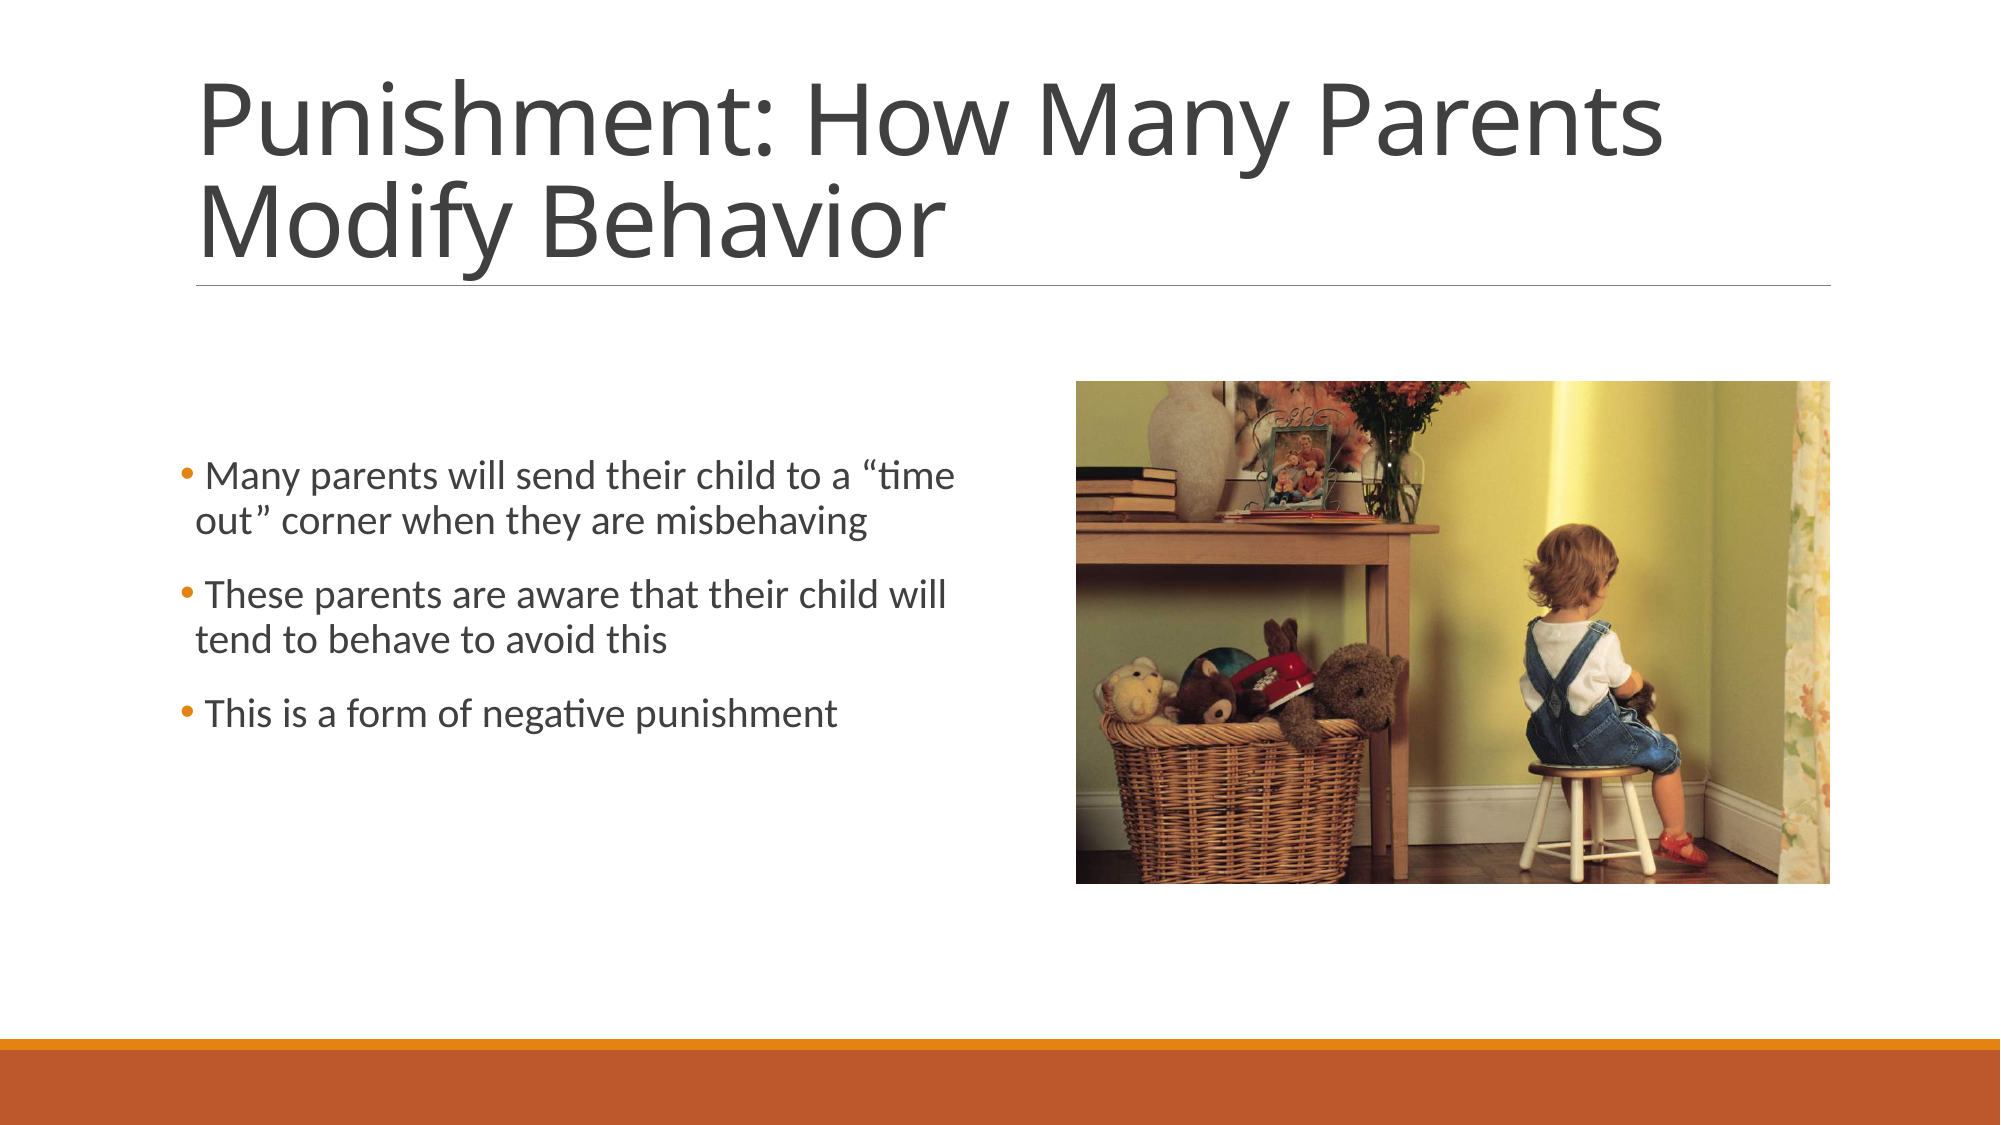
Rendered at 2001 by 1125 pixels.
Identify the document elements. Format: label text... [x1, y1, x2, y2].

list Many parents will send their child to a “time out” corner when they are misbehaving These parents are aware that their child will tend to behave to avoid this This is a form of negative punishment [180, 445, 985, 963]
picture [1076, 381, 1831, 885]
title Punishment: How Many Parents Modify Behavior [180, 47, 1830, 285]
